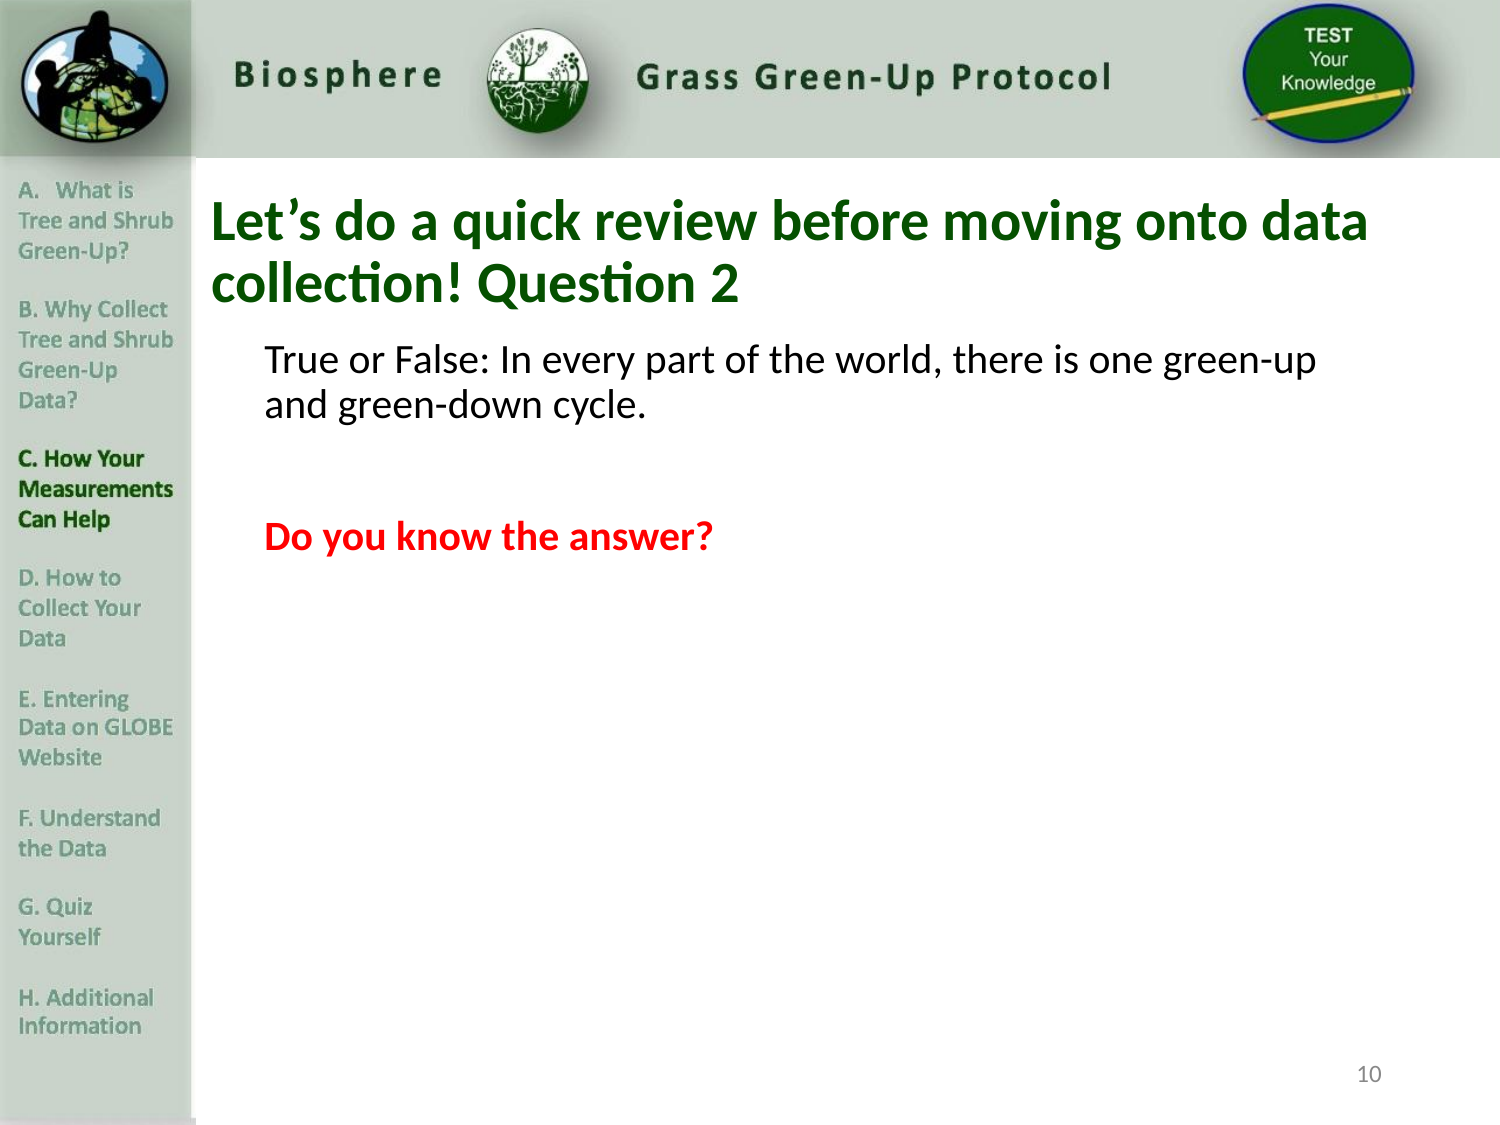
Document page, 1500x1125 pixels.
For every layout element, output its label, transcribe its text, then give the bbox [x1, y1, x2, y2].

list True or False: In every part of the world, there is one green-up and green-down cycle. Do you know the answer? [249, 330, 1342, 1044]
picture [196, 0, 1500, 159]
slide_number 10 [1059, 1042, 1397, 1103]
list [0, 0, 196, 1125]
title Let’s do a quick review before moving onto data collection! Question 2 [199, 168, 1490, 362]
